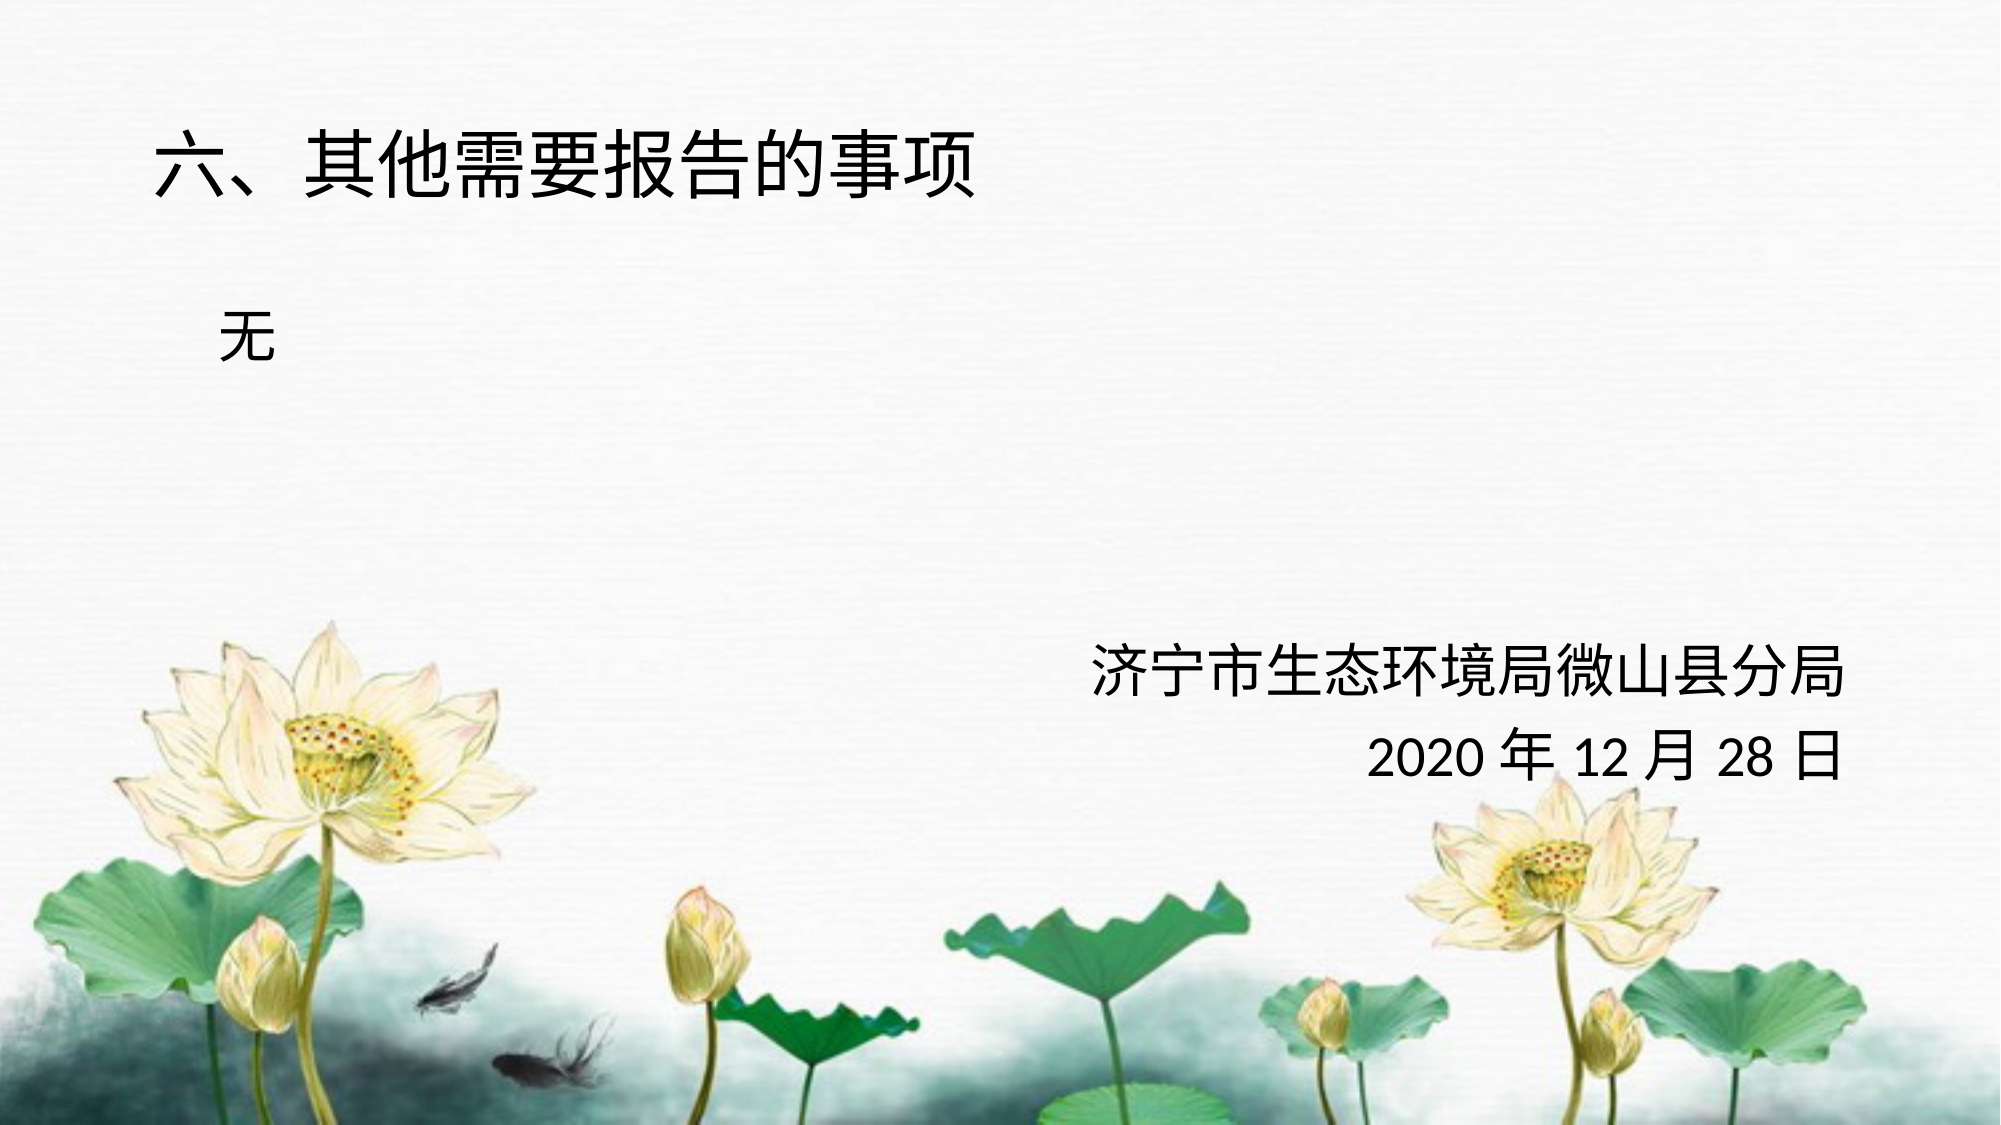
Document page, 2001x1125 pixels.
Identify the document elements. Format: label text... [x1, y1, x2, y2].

picture [0, 0, 2001, 1125]
list 无 济宁市生态环境局微山县分局 2020年12月28日 [137, 299, 1863, 1014]
title 六、其他需要报告的事项 [137, 59, 1863, 278]
